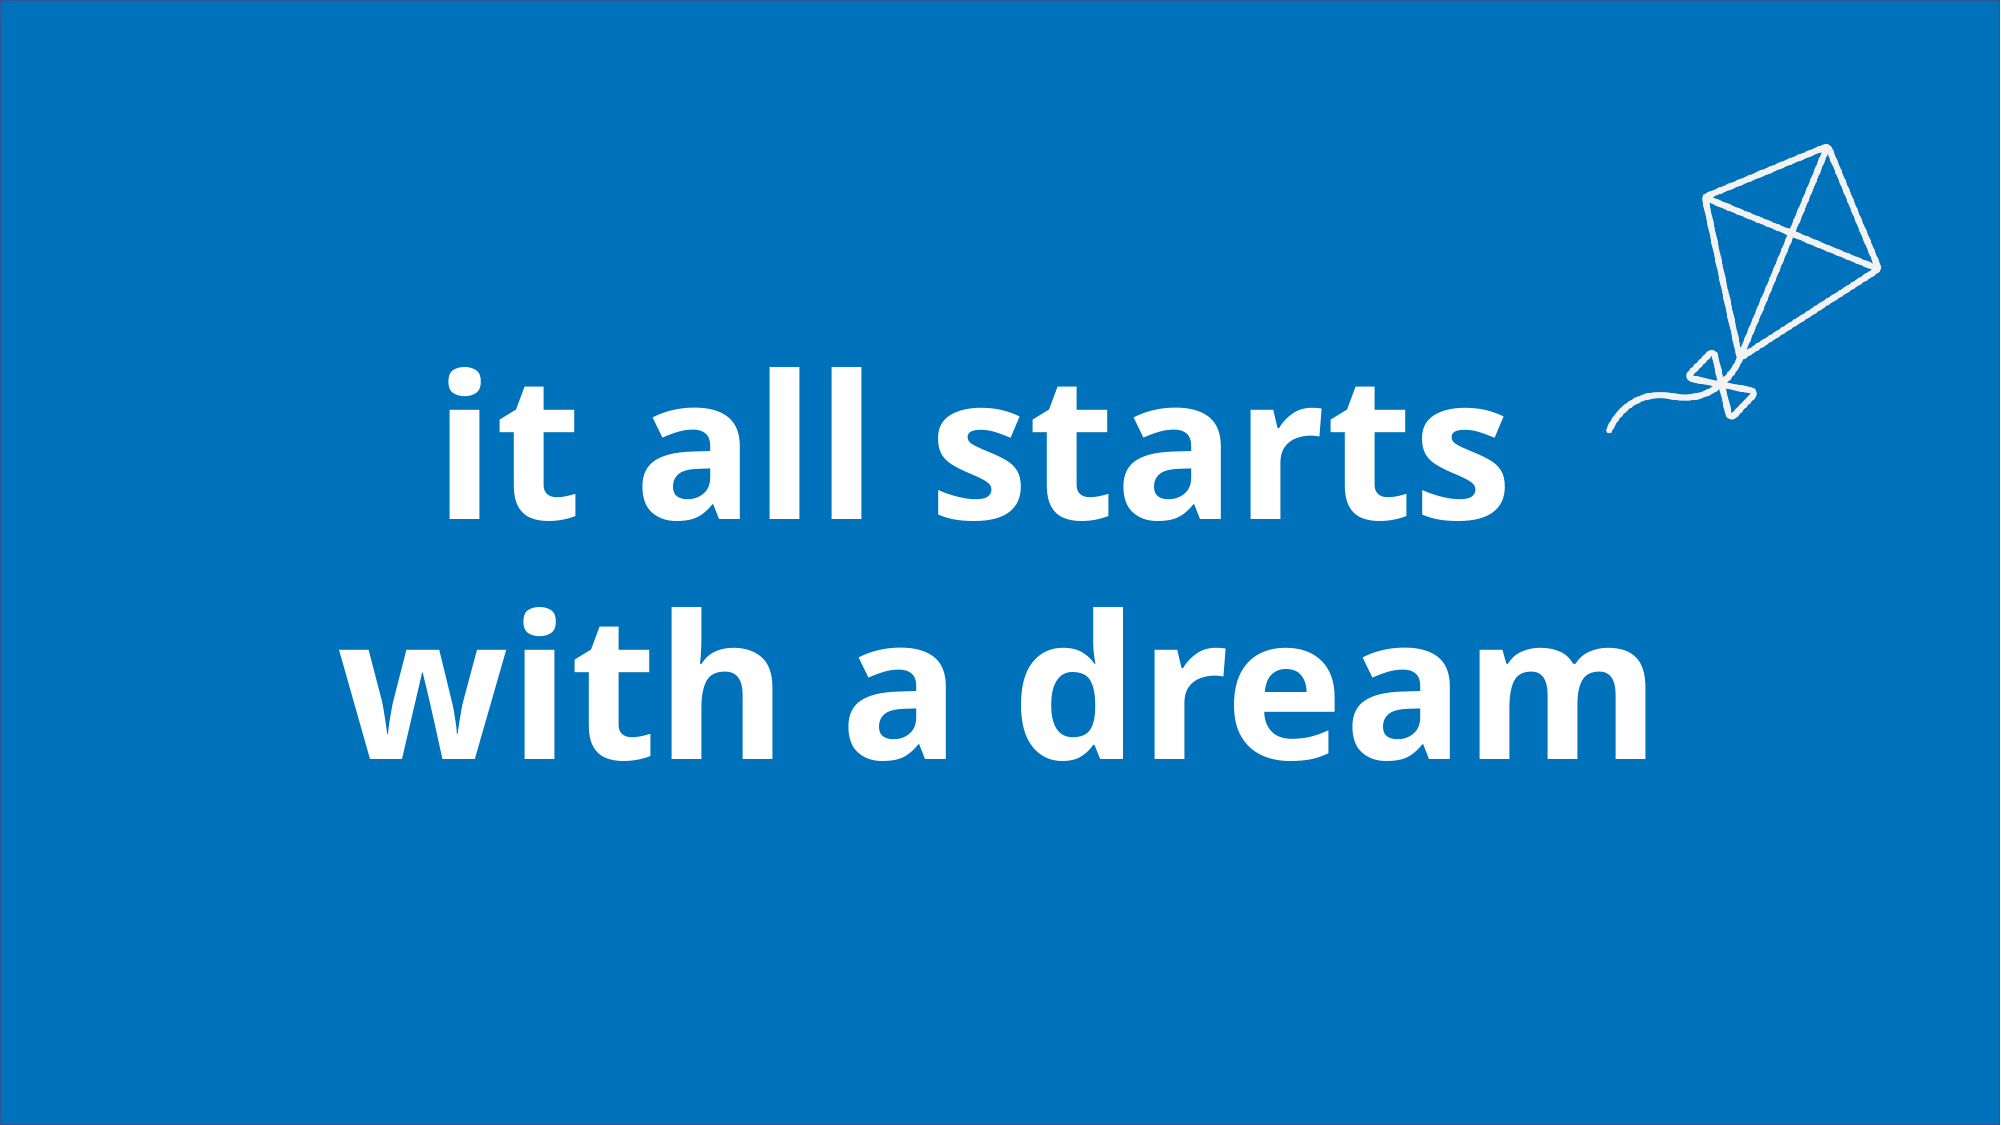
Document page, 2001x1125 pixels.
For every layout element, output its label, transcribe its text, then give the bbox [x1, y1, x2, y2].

text_box it all starts with a dream [323, 312, 1677, 808]
picture [1591, 137, 1900, 446]
text_box [0, 0, 2000, 1125]
